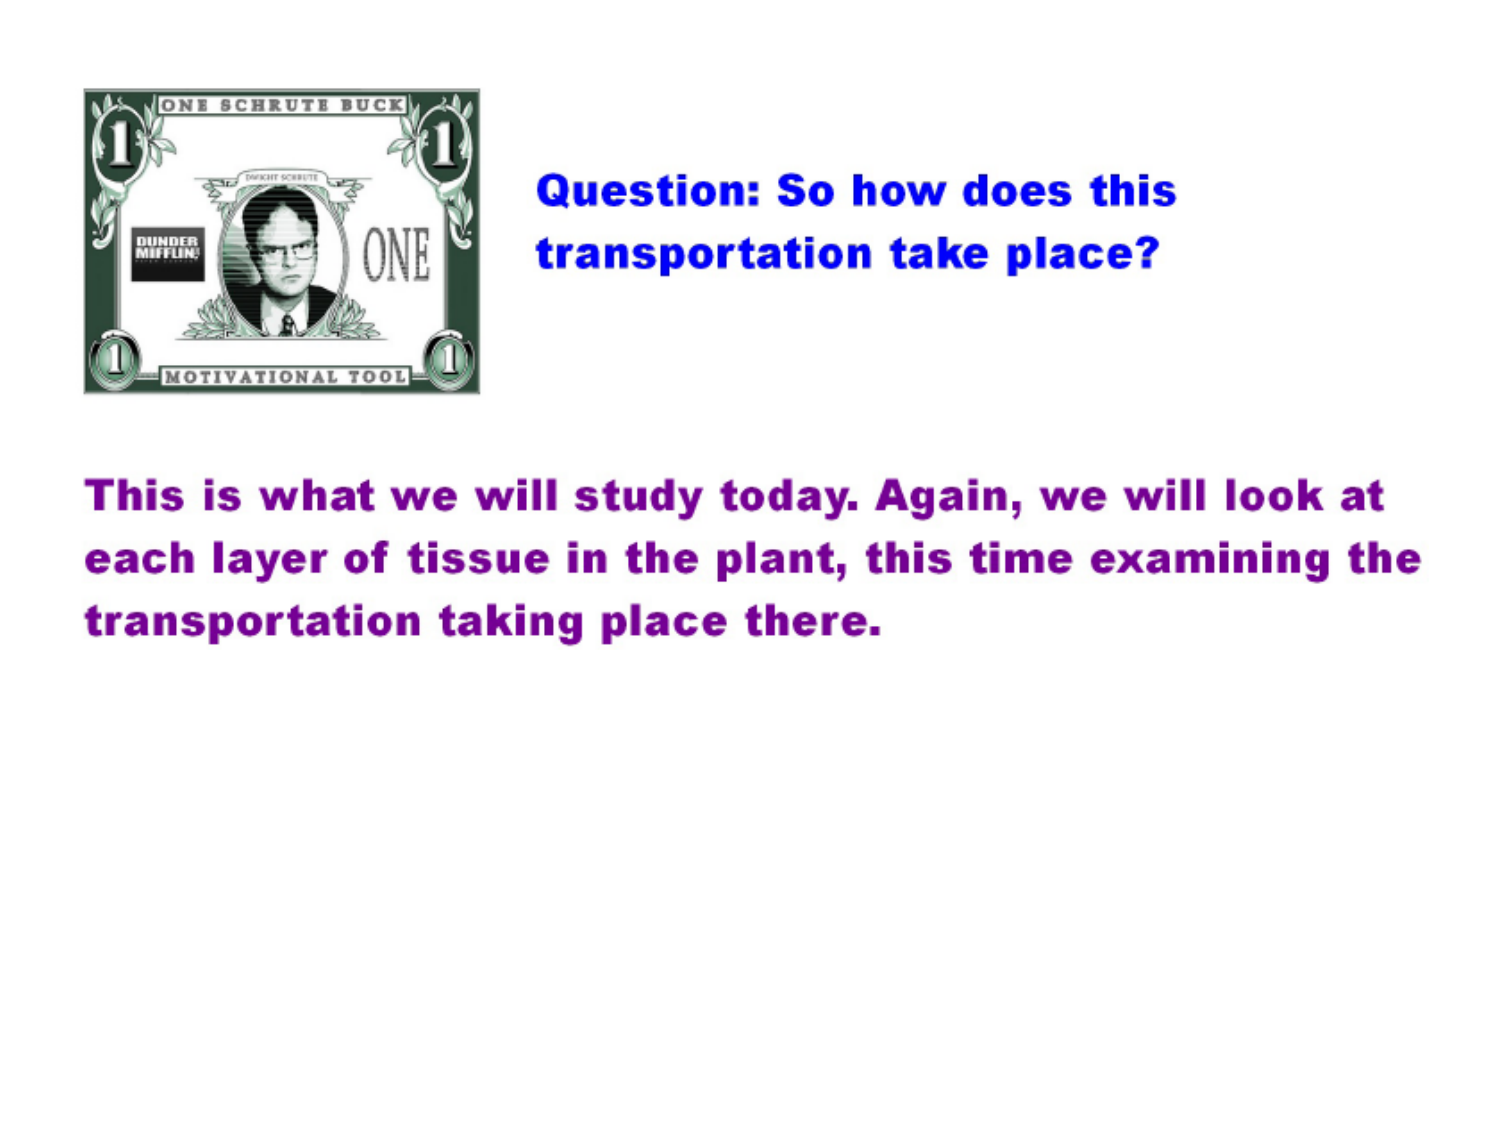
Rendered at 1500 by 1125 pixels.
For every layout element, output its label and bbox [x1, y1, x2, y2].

picture [74, 87, 1429, 651]
